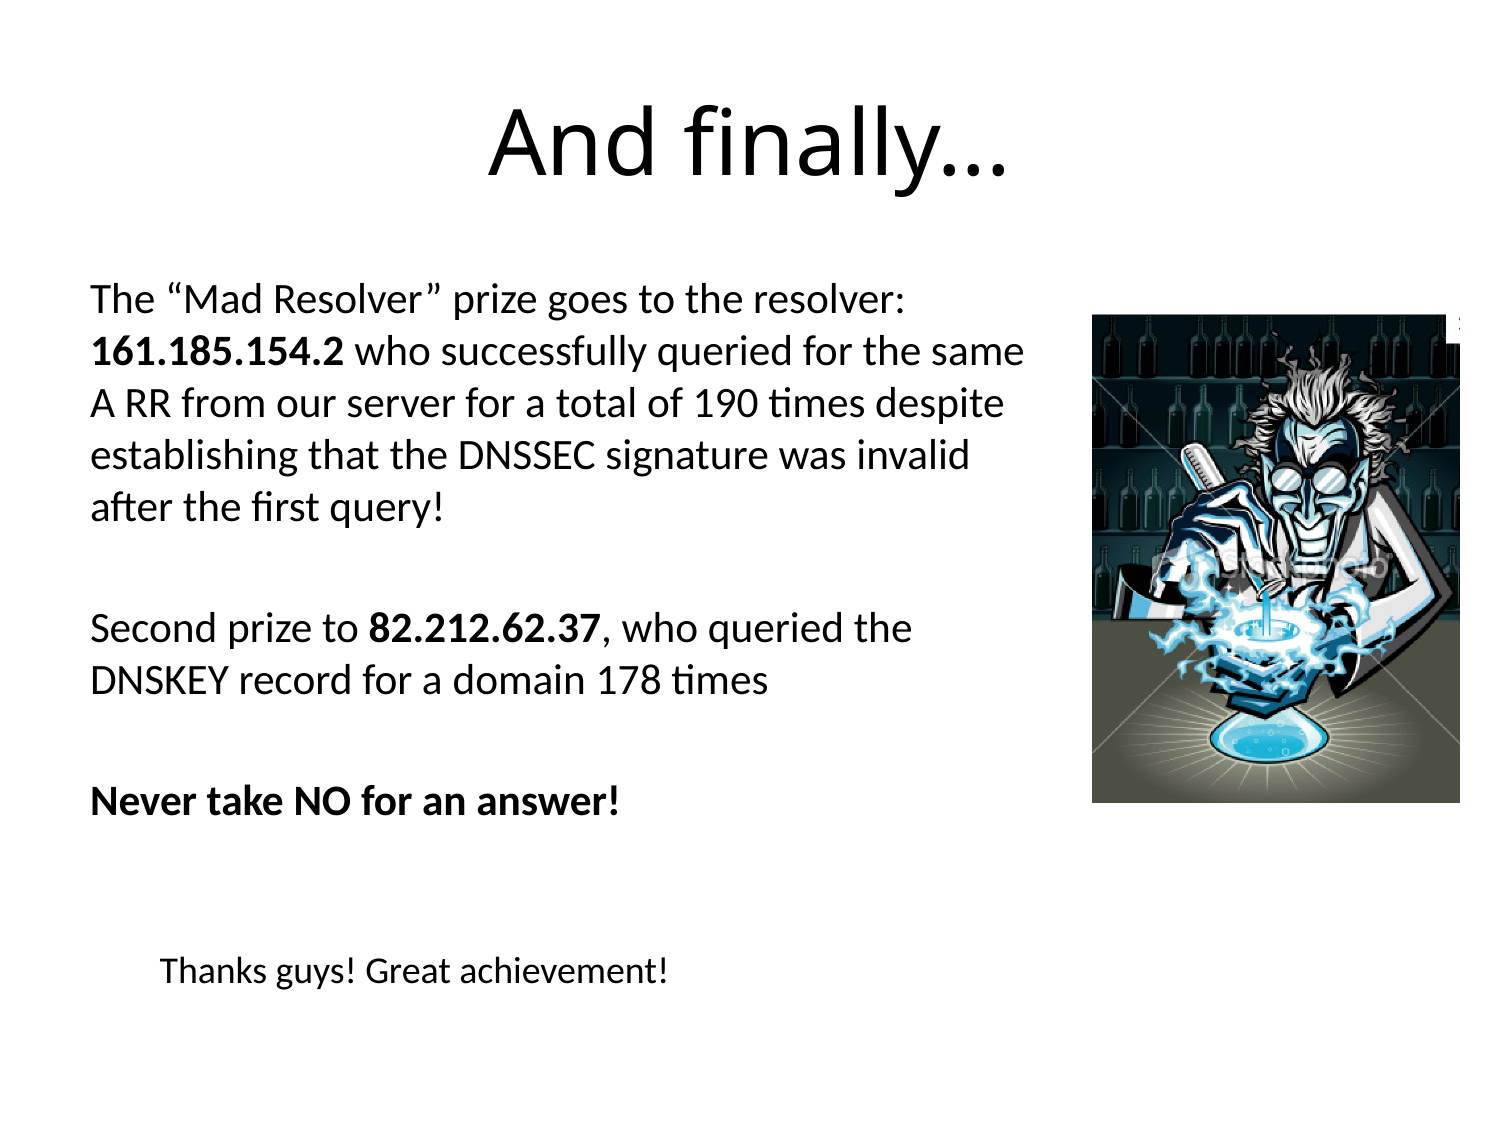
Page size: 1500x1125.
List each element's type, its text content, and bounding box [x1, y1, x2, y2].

picture [1091, 313, 1460, 804]
title And finally... [75, 45, 1425, 233]
list The “Mad Resolver” prize goes to the resolver: 161.185.154.2 who successfully queried for the same A RR from our server for a total of 190 times despite establishing that the DNSSEC signature was invalid after the first query! Second prize to 82.212.62.37, who queried the DNSKEY record for a domain 178 times Never take NO for an answer! Thanks guys! Great achievement! [75, 262, 1061, 1005]
